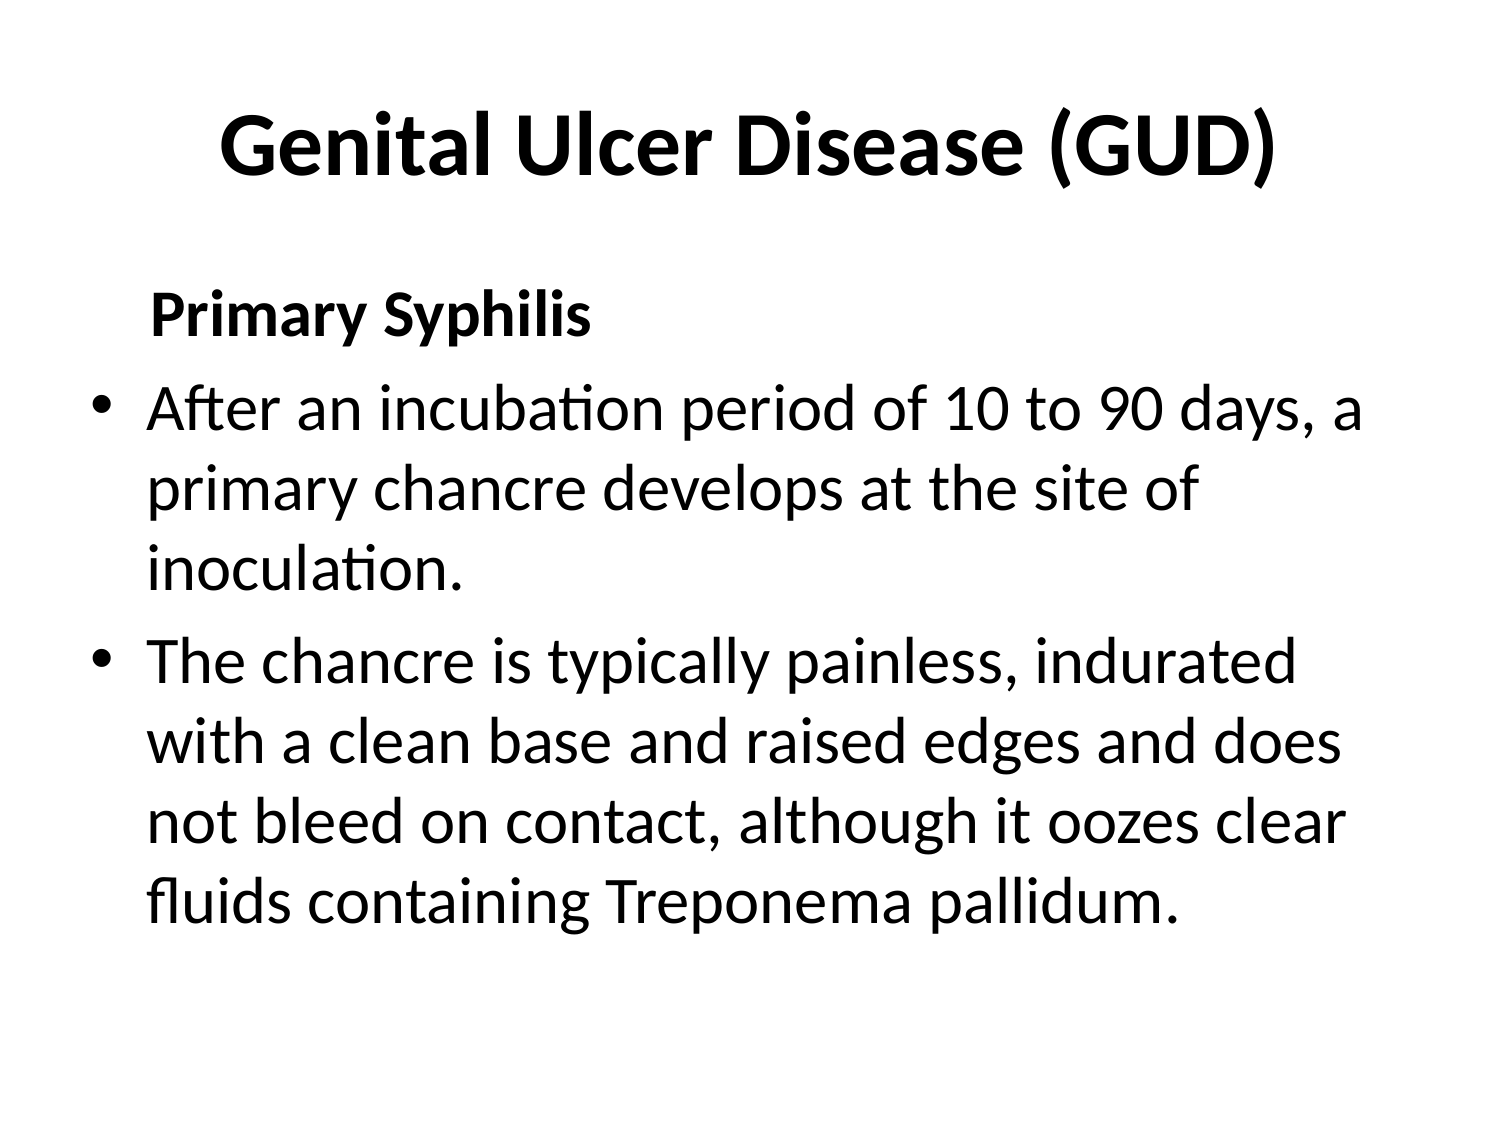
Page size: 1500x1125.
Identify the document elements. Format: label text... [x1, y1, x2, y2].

list Primary Syphilis After an incubation period of 10 to 90 days, a primary chancre develops at the site of inoculation. The chancre is typically painless, indurated with a clean base and raised edges and does not bleed on contact, although it oozes clear fluids containing Treponema pallidum. [75, 262, 1425, 1005]
title Genital Ulcer Disease (GUD) [75, 45, 1425, 233]
